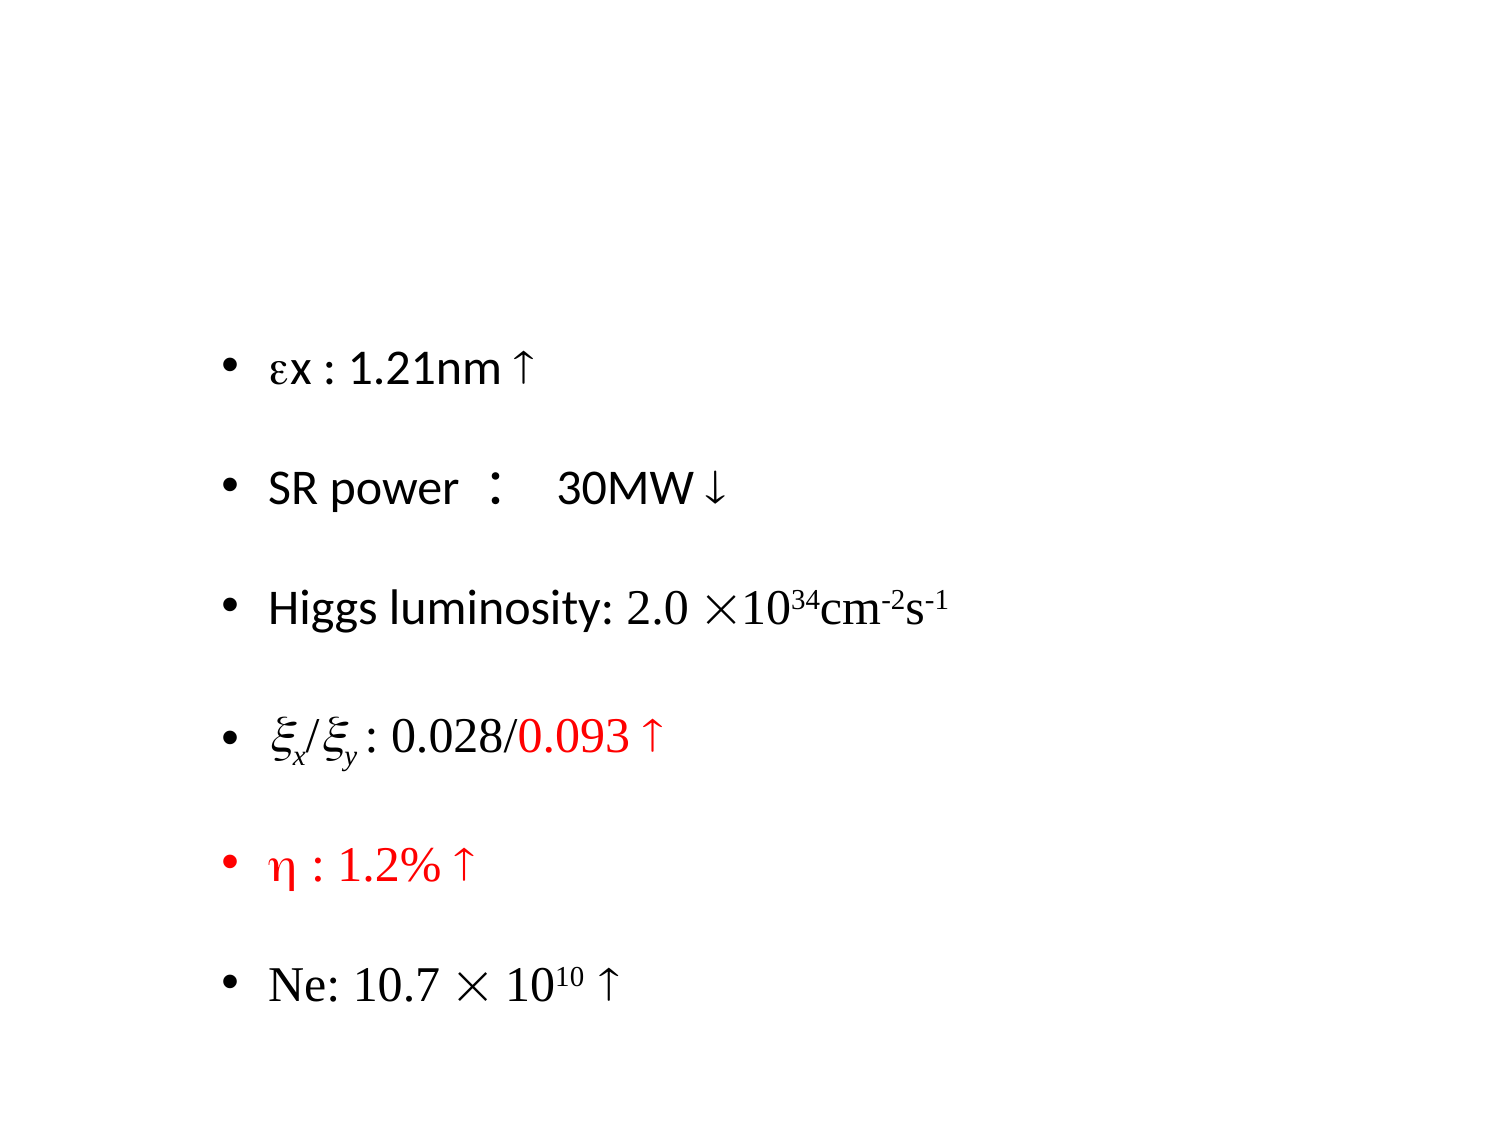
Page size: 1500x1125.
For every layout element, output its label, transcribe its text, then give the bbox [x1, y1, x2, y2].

text_box x : 1.21nm  SR power ： 30MW  Higgs luminosity: 2.0 1034cm-2s-1 x/y : 0.028/0.093   : 1.2%  Ne: 10.7  1010  [206, 267, 1235, 1064]
